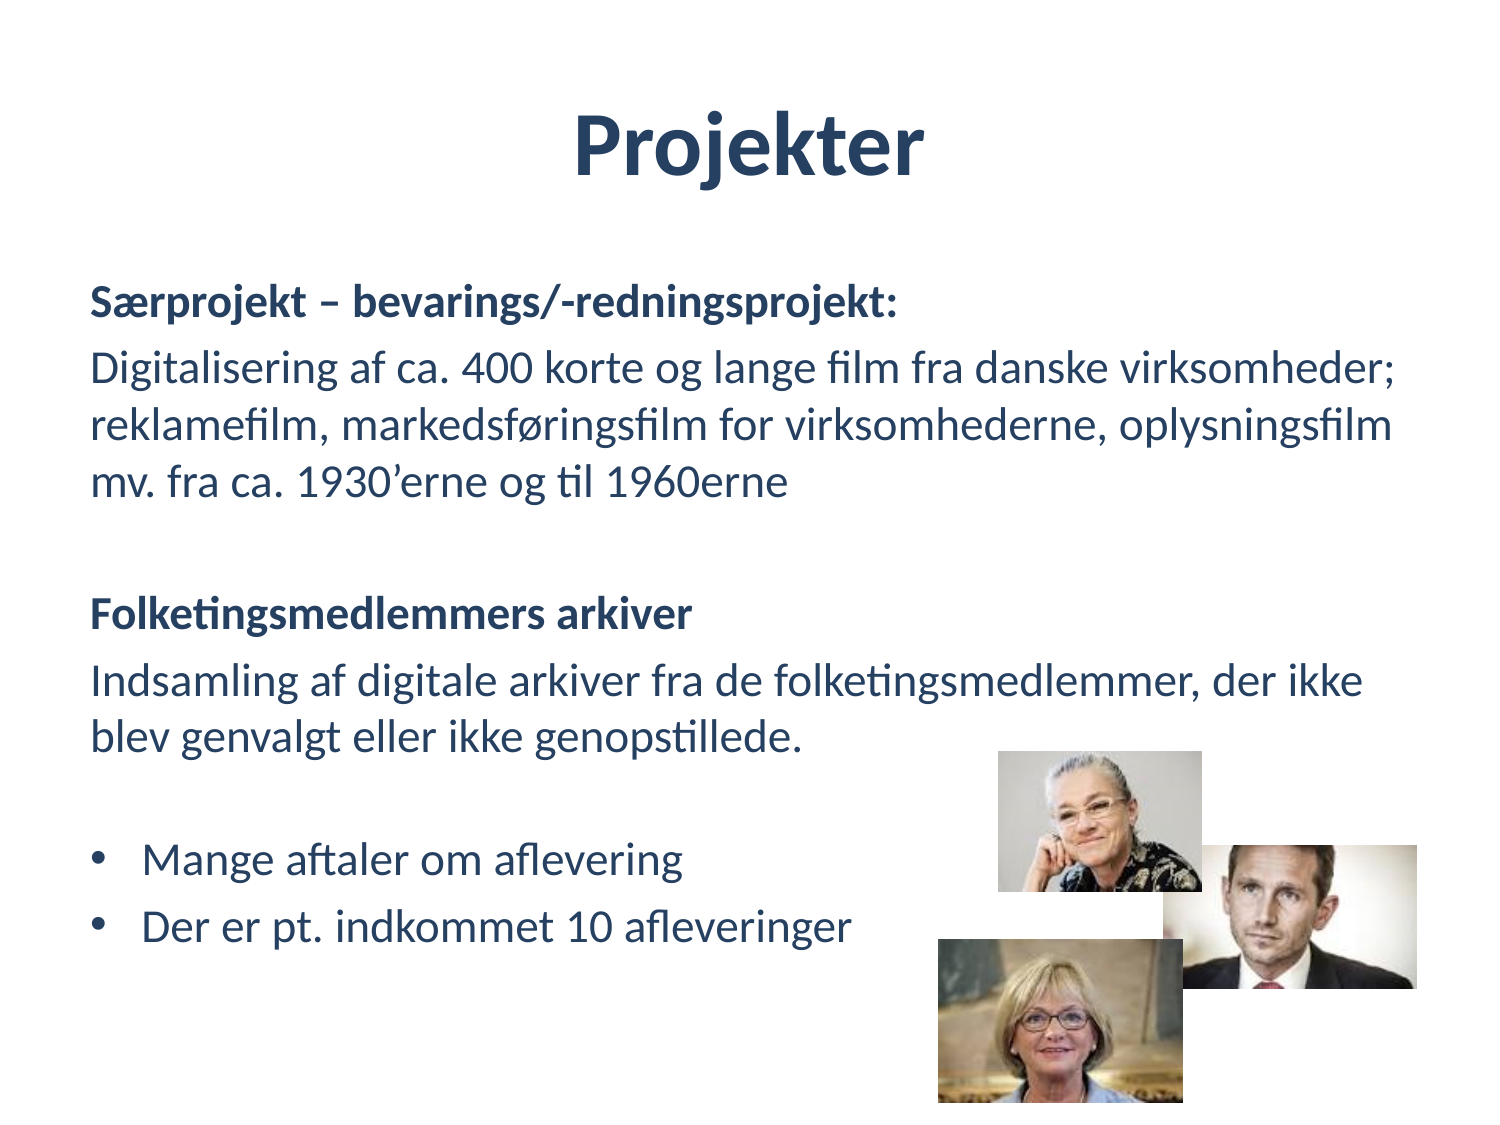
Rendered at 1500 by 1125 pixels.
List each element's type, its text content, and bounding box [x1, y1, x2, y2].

list Særprojekt – bevarings/-redningsprojekt: Digitalisering af ca. 400 korte og lange film fra danske virksomheder; reklamefilm, markedsføringsfilm for virksomhederne, oplysningsfilm mv. fra ca. 1930’erne og til 1960erne Folketingsmedlemmers arkiver Indsamling af digitale arkiver fra de folketingsmedlemmer, der ikke blev genvalgt eller ikke genopstillede. Mange aftaler om aflevering Der er pt. indkommet 10 afleveringer [75, 262, 1425, 1005]
title Projekter [75, 45, 1425, 233]
picture [938, 751, 1417, 1103]
